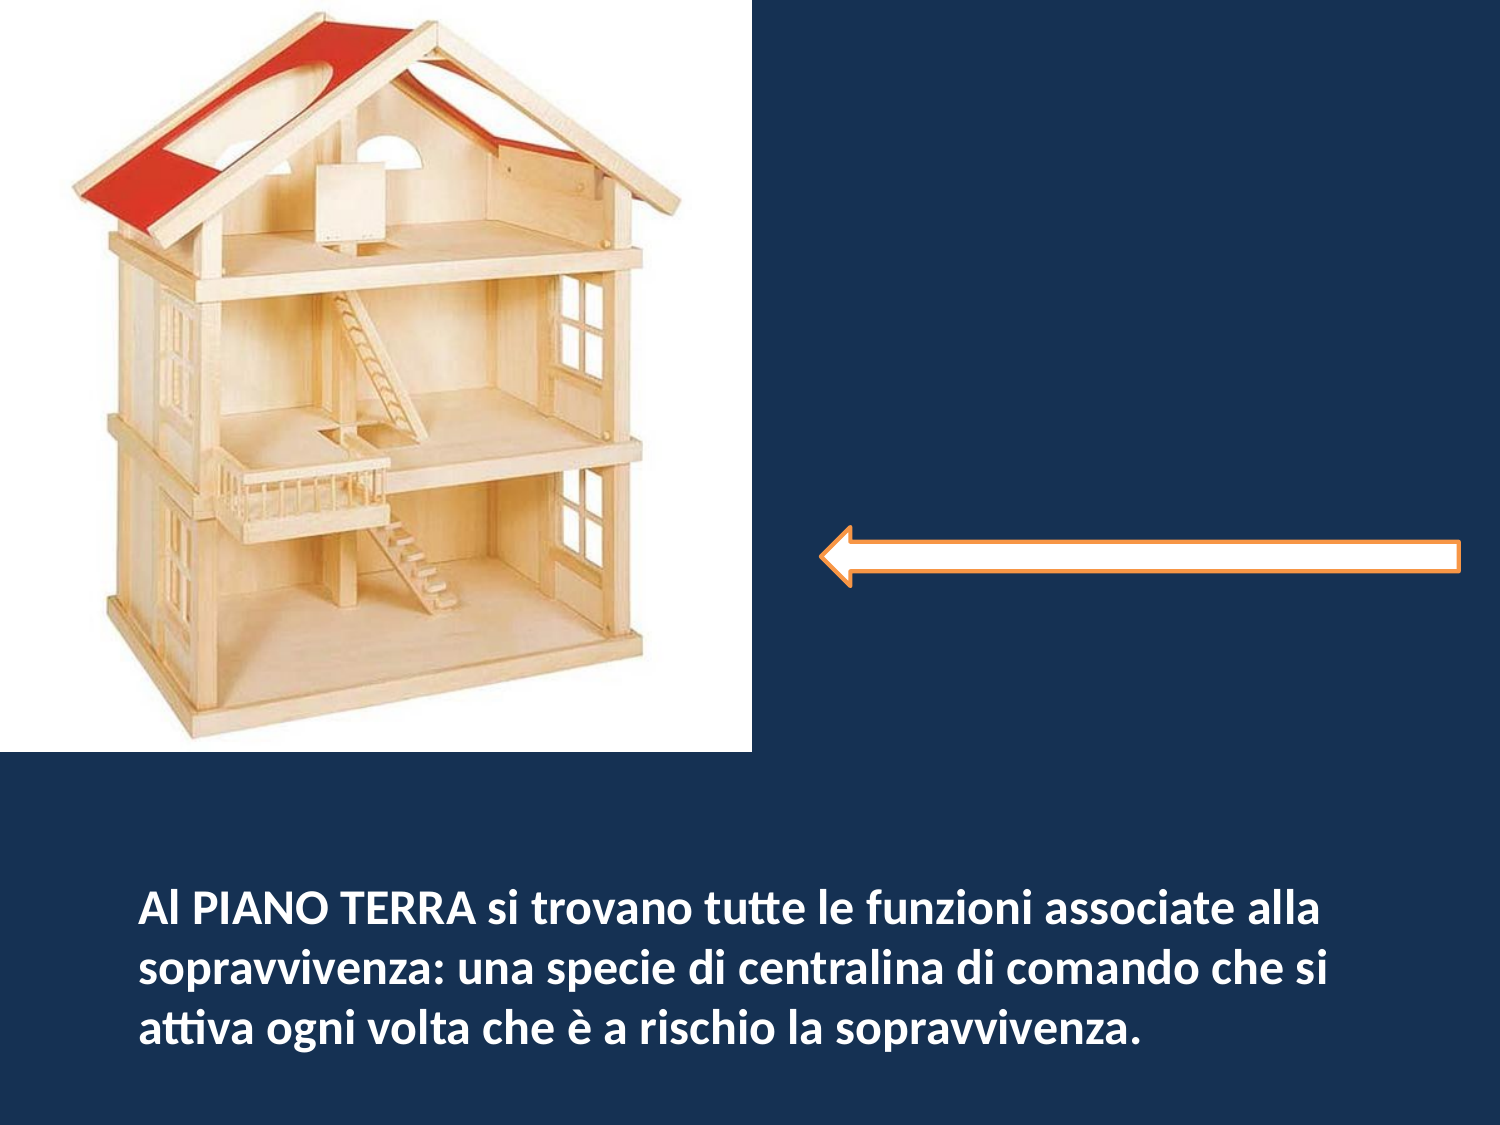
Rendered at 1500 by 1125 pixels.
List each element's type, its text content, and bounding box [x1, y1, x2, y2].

text_box [818, 525, 1461, 588]
picture [0, 0, 752, 752]
text_box Al PIANO TERRA si trovano tutte le funzioni associate alla sopravvivenza: una specie di centralina di comando che si attiva ogni volta che è a rischio la sopravvivenza. [123, 867, 1424, 1063]
